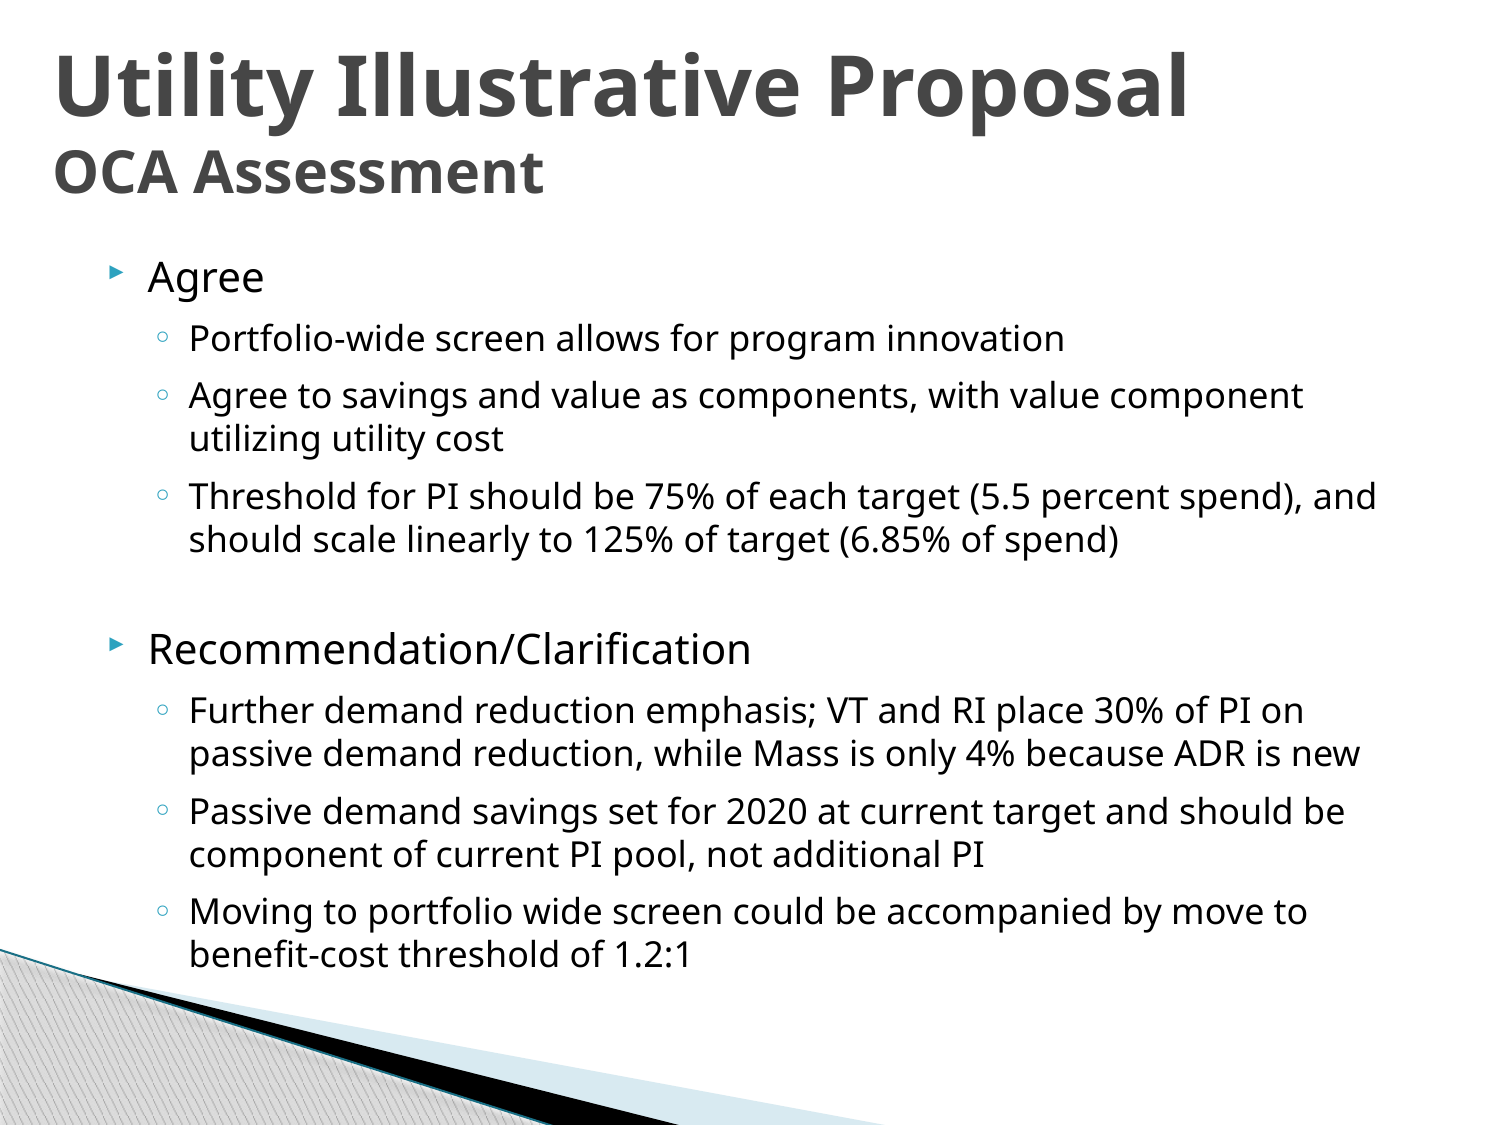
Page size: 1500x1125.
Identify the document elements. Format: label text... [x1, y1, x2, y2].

title Utility Illustrative Proposal OCA Assessment [37, 24, 1388, 213]
list Agree Portfolio-wide screen allows for program innovation Agree to savings and value as components, with value component utilizing utility cost Threshold for PI should be 75% of each target (5.5 percent spend), and should scale linearly to 125% of target (6.85% of spend) Recommendation/Clarification Further demand reduction emphasis; VT and RI place 30% of PI on passive demand reduction, while Mass is only 4% because ADR is new Passive demand savings set for 2020 at current target and should be component of current PI pool, not additional PI Moving to portfolio wide screen could be accompanied by move to benefit-cost threshold of 1.2:1 [75, 243, 1425, 986]
